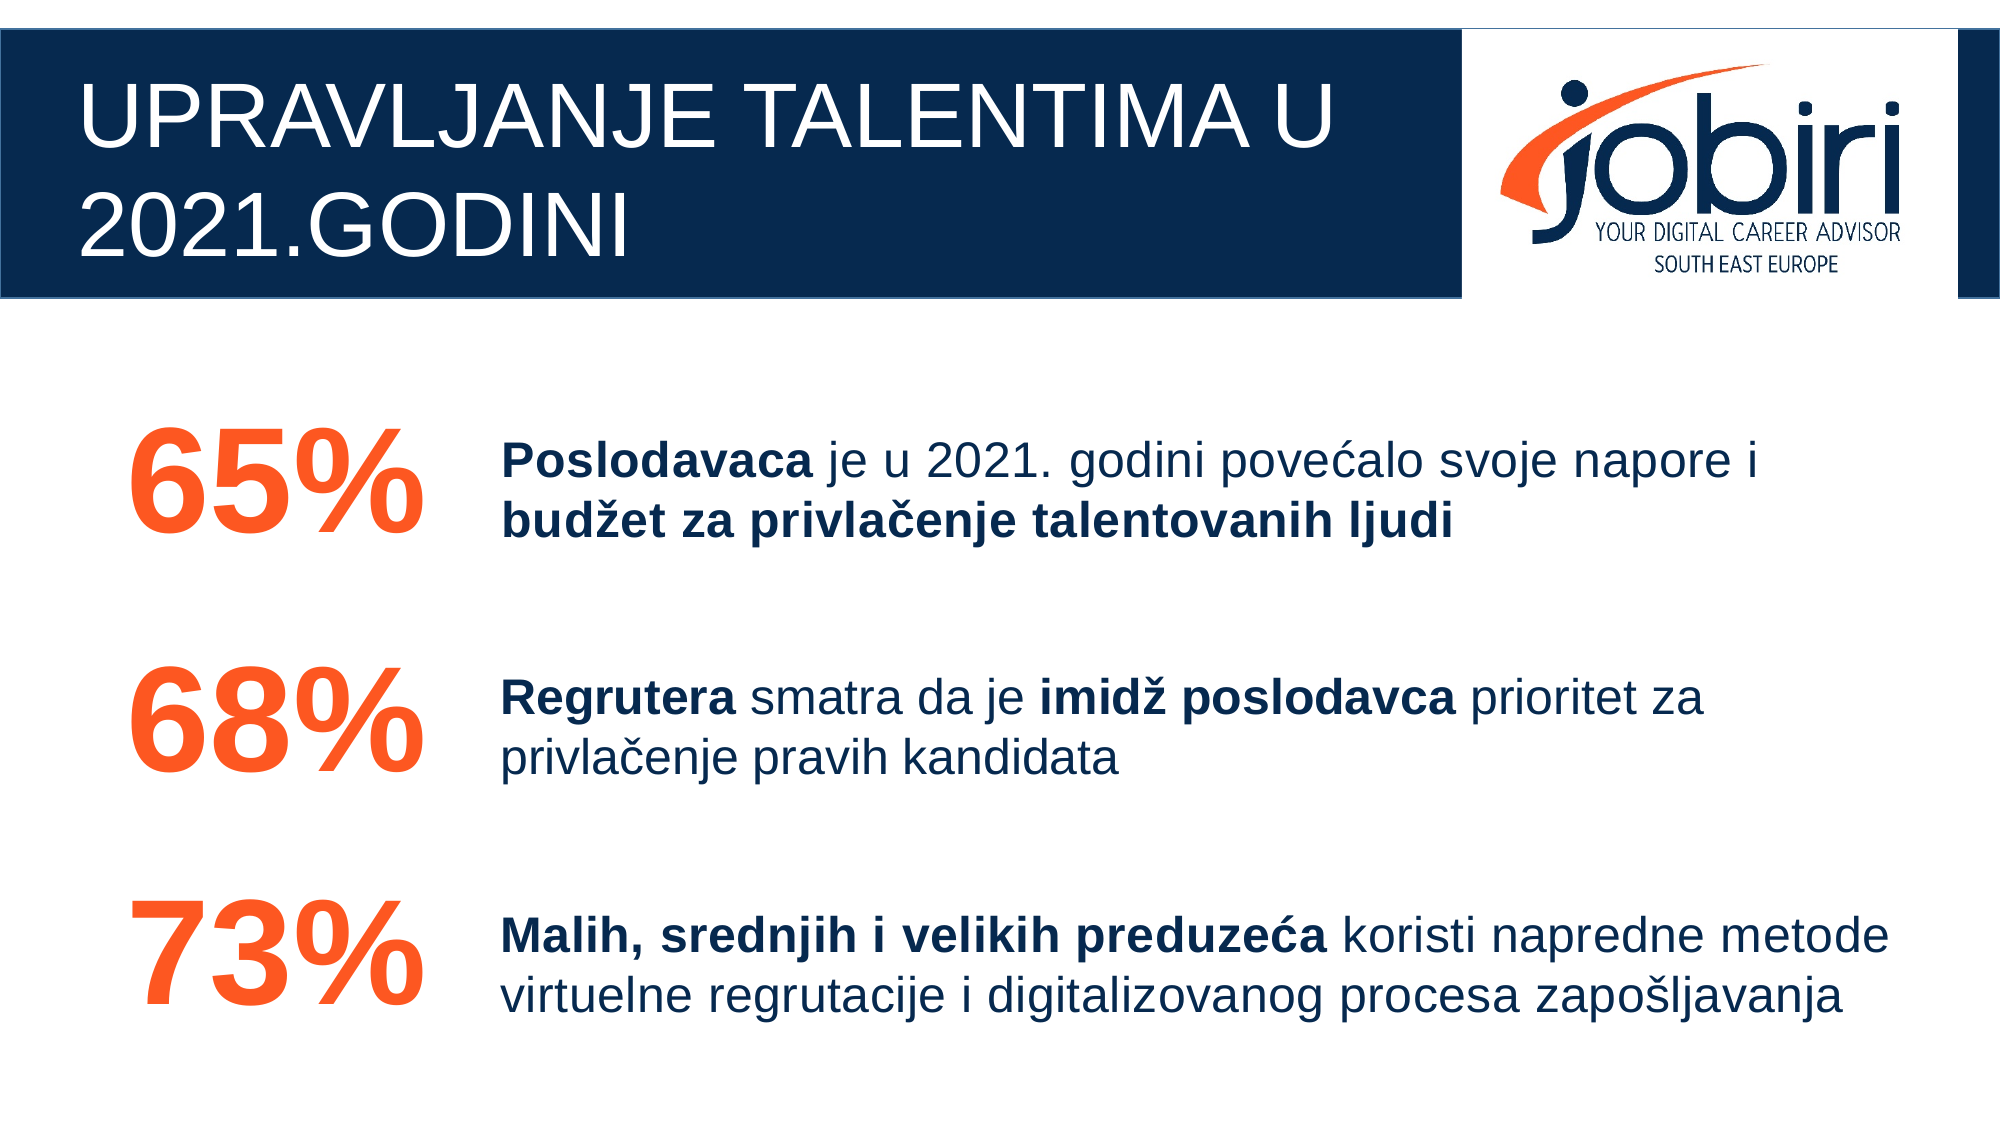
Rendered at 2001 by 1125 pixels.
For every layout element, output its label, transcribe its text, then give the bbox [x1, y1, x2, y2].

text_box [0, 29, 2000, 309]
text_box Poslodavaca je u 2021. godini povećalo svoje napore i budžet za privlačenje talentovanih ljudi [499, 425, 1928, 548]
text_box 73% [91, 839, 459, 1035]
text_box Malih, srednjih i velikih preduzeća koristi napredne metode virtuelne regrutacije i digitalizovanog procesa zapošljavanja [498, 900, 1995, 1023]
text_box 68% [91, 606, 459, 802]
text_box Regrutera smatra da je imidž poslodavca prioritet za privlačenje pravih kandidata [498, 662, 1888, 847]
text_box 65% [91, 368, 459, 563]
